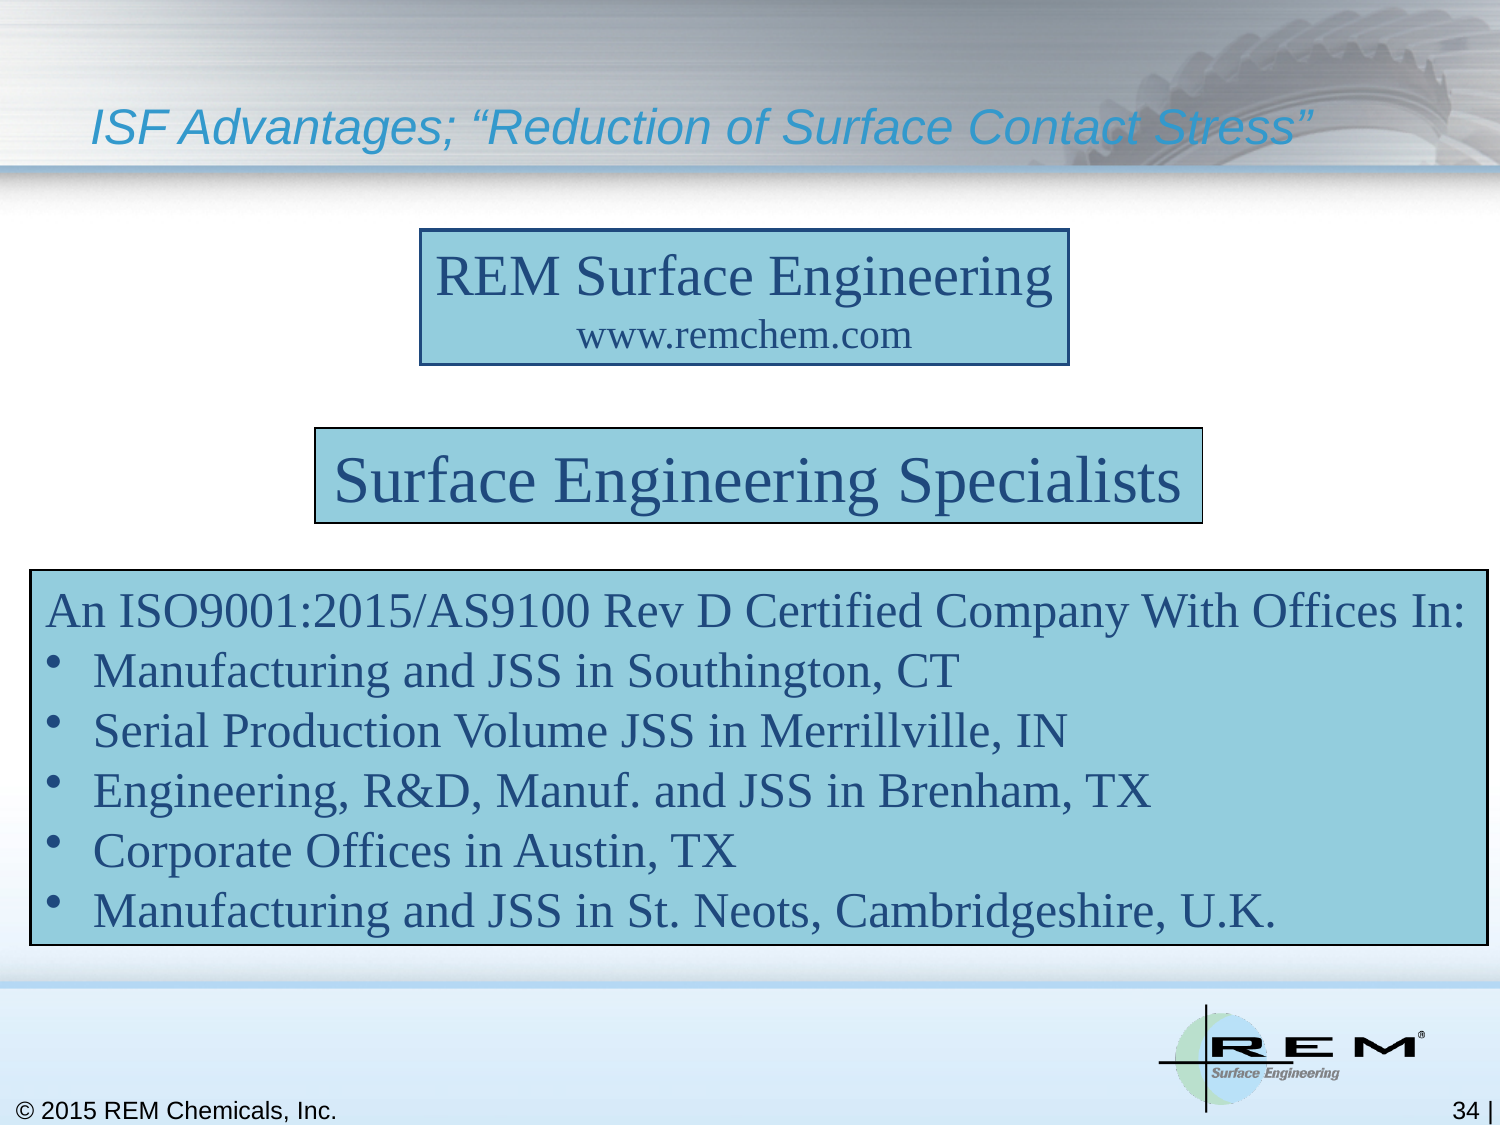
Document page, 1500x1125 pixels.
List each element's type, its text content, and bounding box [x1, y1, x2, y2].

text_box © 2015 REM Chemicals, Inc. [1, 1087, 354, 1125]
picture [0, 0, 1500, 1125]
text_box An ISO9001:2015/AS9100 Rev D Certified Company With Offices In: Manufacturing and JSS in Southington, CT Serial Production Volume JSS in Merrillville, IN Engineering, R&D, Manuf. and JSS in Brenham, TX Corporate Offices in Austin, TX Manufacturing and JSS in St. Neots, Cambridgeshire, U.K. [30, 570, 1488, 945]
slide_number 33 | [1425, 1087, 1500, 1125]
title ISF Advantages; “Reduction of Surface Contact Stress” [75, 50, 1450, 163]
text_box REM Surface Engineering www.remchem.com [420, 229, 1069, 365]
text_box Surface Engineering Specialists [315, 428, 1203, 523]
